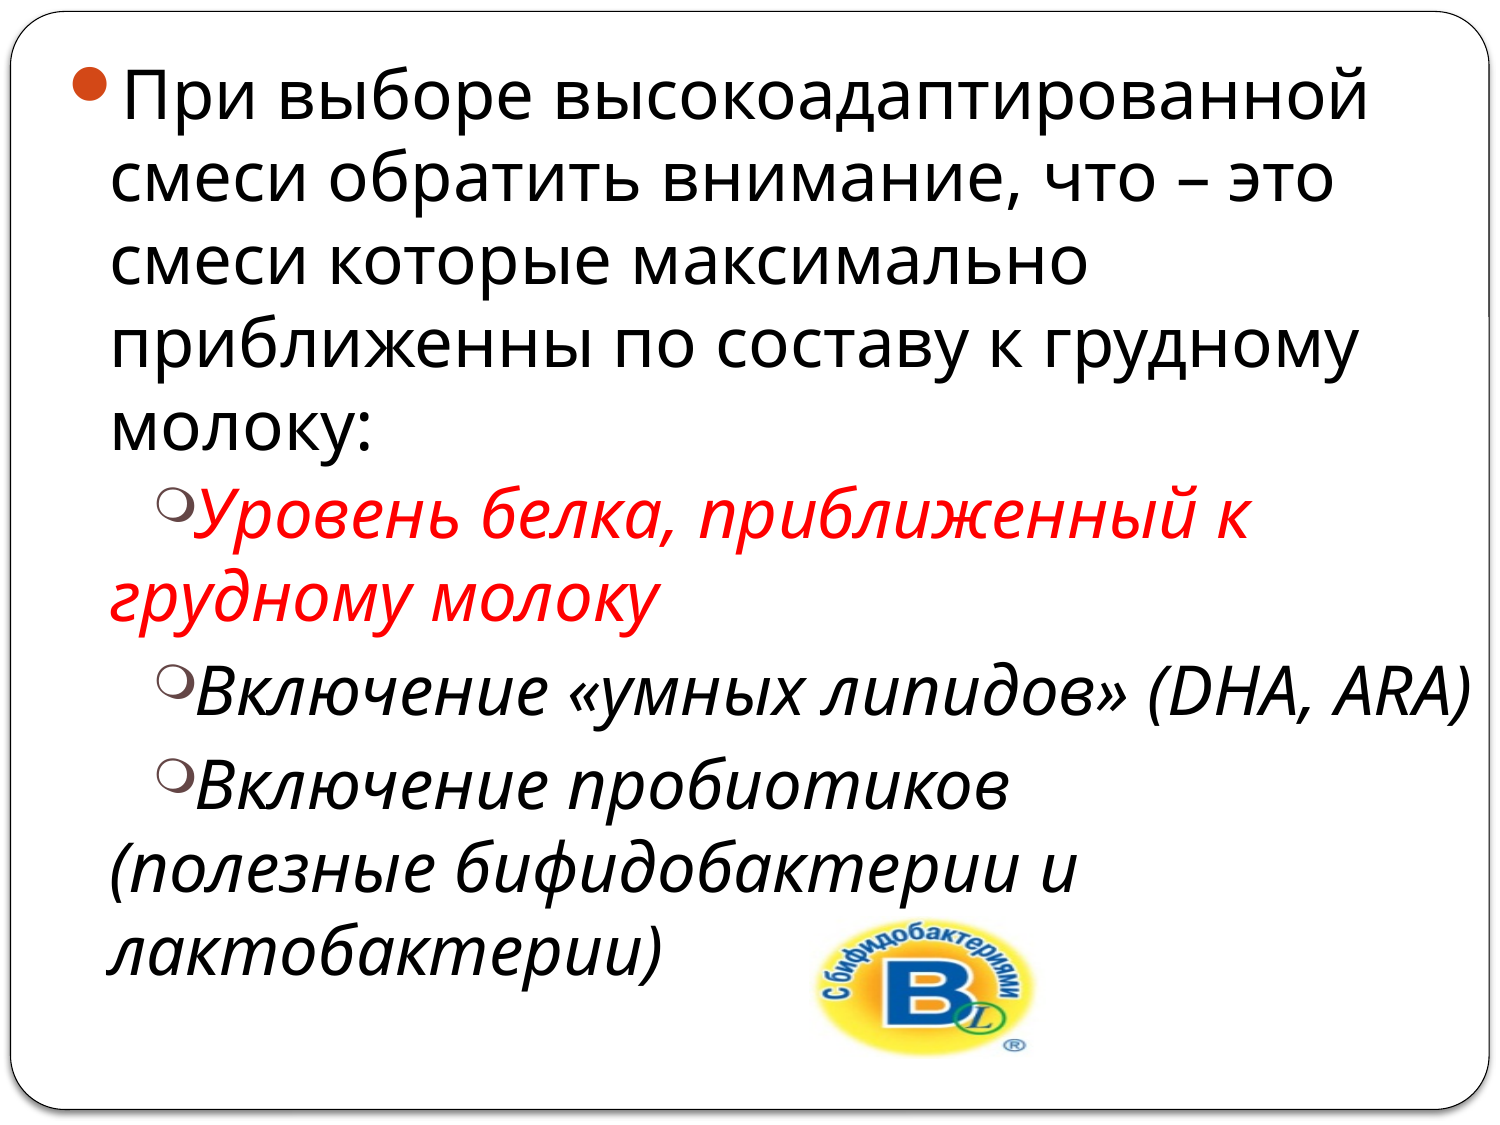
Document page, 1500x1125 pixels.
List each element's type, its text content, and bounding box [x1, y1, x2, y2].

picture [808, 916, 1046, 1059]
list При выборе высокоадаптированной смеси обратить внимание, что – это смеси которые максимально приближенны по составу к грудному молоку: Уровень белка, приближенный к грудному молоку Включение «умных липидов» (DHA, ARA) Включение пробиотиков (полезные бифидобактерии и лактобактерии) [53, 42, 1500, 1083]
